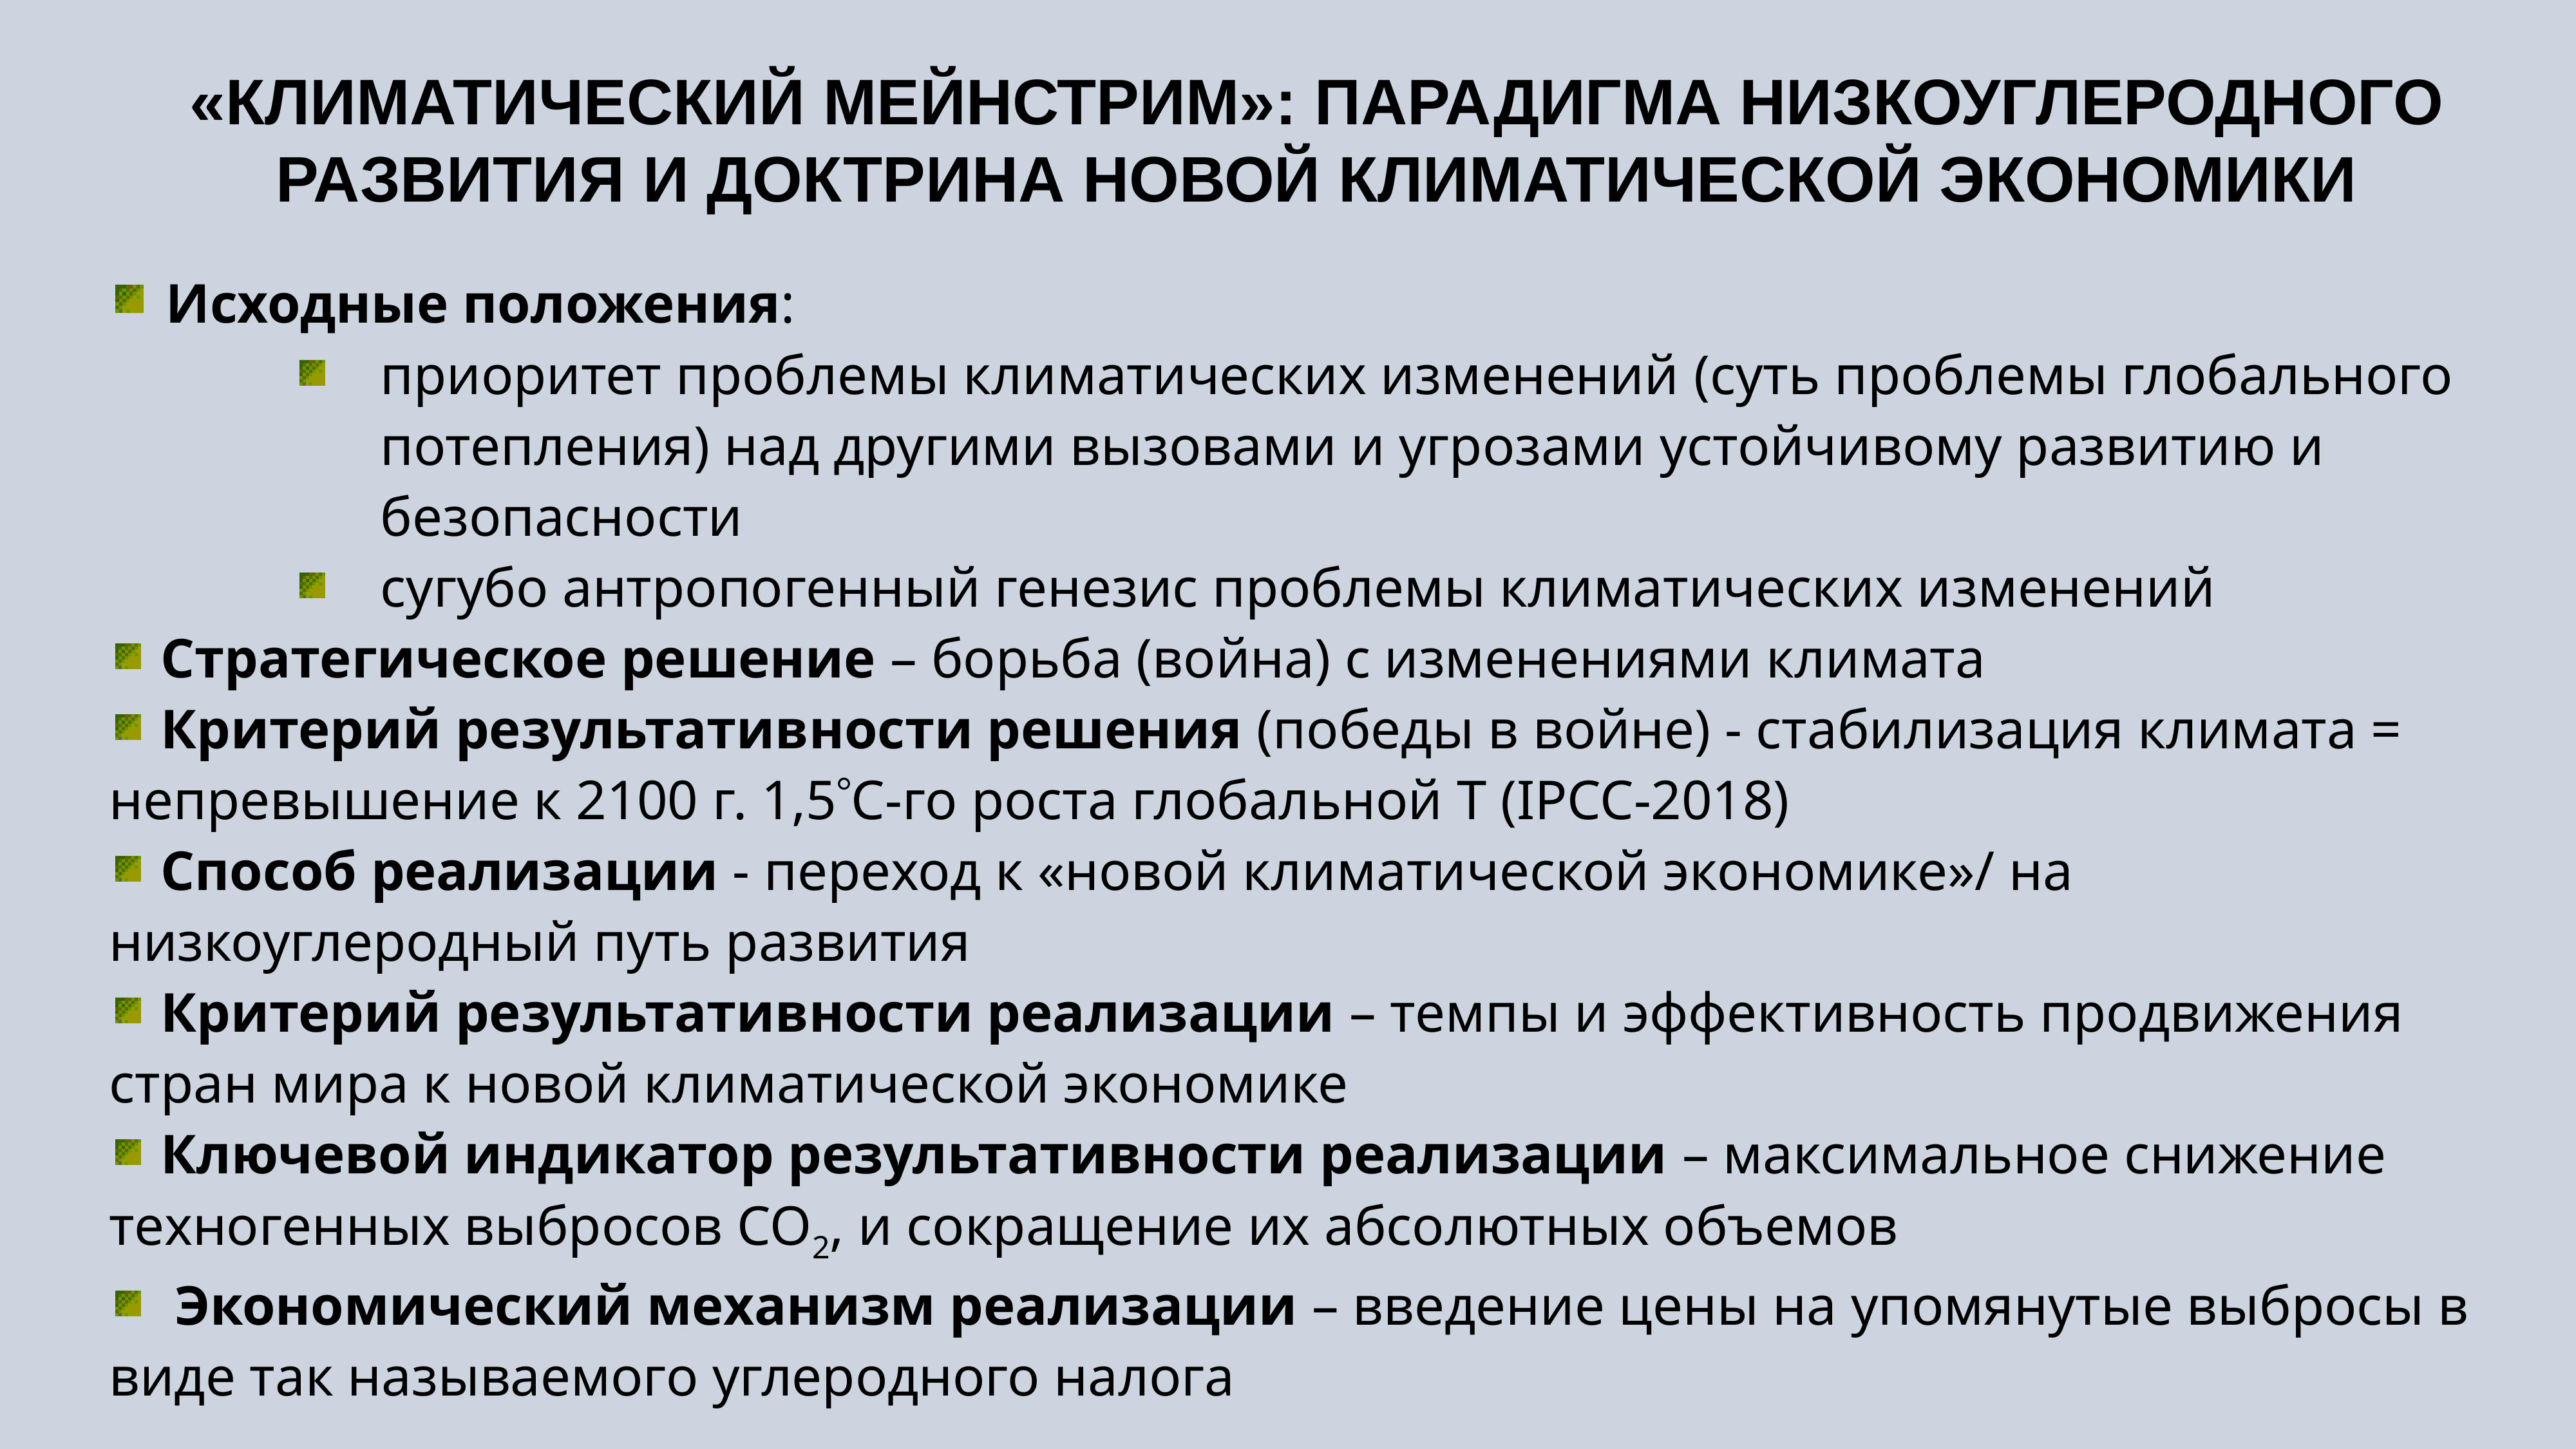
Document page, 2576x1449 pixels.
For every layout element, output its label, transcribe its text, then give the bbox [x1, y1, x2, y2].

picture [109, 278, 151, 320]
picture [109, 849, 147, 888]
picture [109, 991, 147, 1030]
text_box Исходные положения: приоритет проблемы климатических изменений (суть проблемы глобального потепления) над другими вызовами и угрозами устойчивому развитию и безопасности сугубо антропогенный генезис проблемы климатических изменений Стратегическое решение – борьба (война) с изменениями климата Критерий результативности решения (победы в войне) - стабилизация климата = непревышение к 2100 г. 1,5С-го роста глобальной T (IPCC-2018) Способ реализации - переход к «новой климатической экономике»/ на низкоуглеродный путь развития Критерий результативности реализации – темпы и эффективность продвижения стран мира к новой климатической экономике Ключевой индикатор результативности реализации – максимальное снижение техногенных выбросов СО2, и сокращение их абсолютных объемов Экономический механизм реализации – введение цены на упомянутые выбросы в виде так называемого углеродного налога [41, 245, 2516, 1418]
picture [109, 1284, 147, 1323]
title «КЛИМАТИЧЕСКИЙ МЕЙНСТРИМ»: ПАРАДИГМА НИЗКОУГЛЕРОДНОГО РАЗВИТИЯ И ДОКТРИНА НОВОЙ КЛИМАТИЧЕСКОЙ ЭКОНОМИКИ [115, 59, 2520, 249]
picture [109, 1133, 147, 1171]
picture [109, 708, 147, 746]
picture [109, 637, 147, 676]
picture [294, 354, 332, 392]
picture [294, 566, 332, 605]
